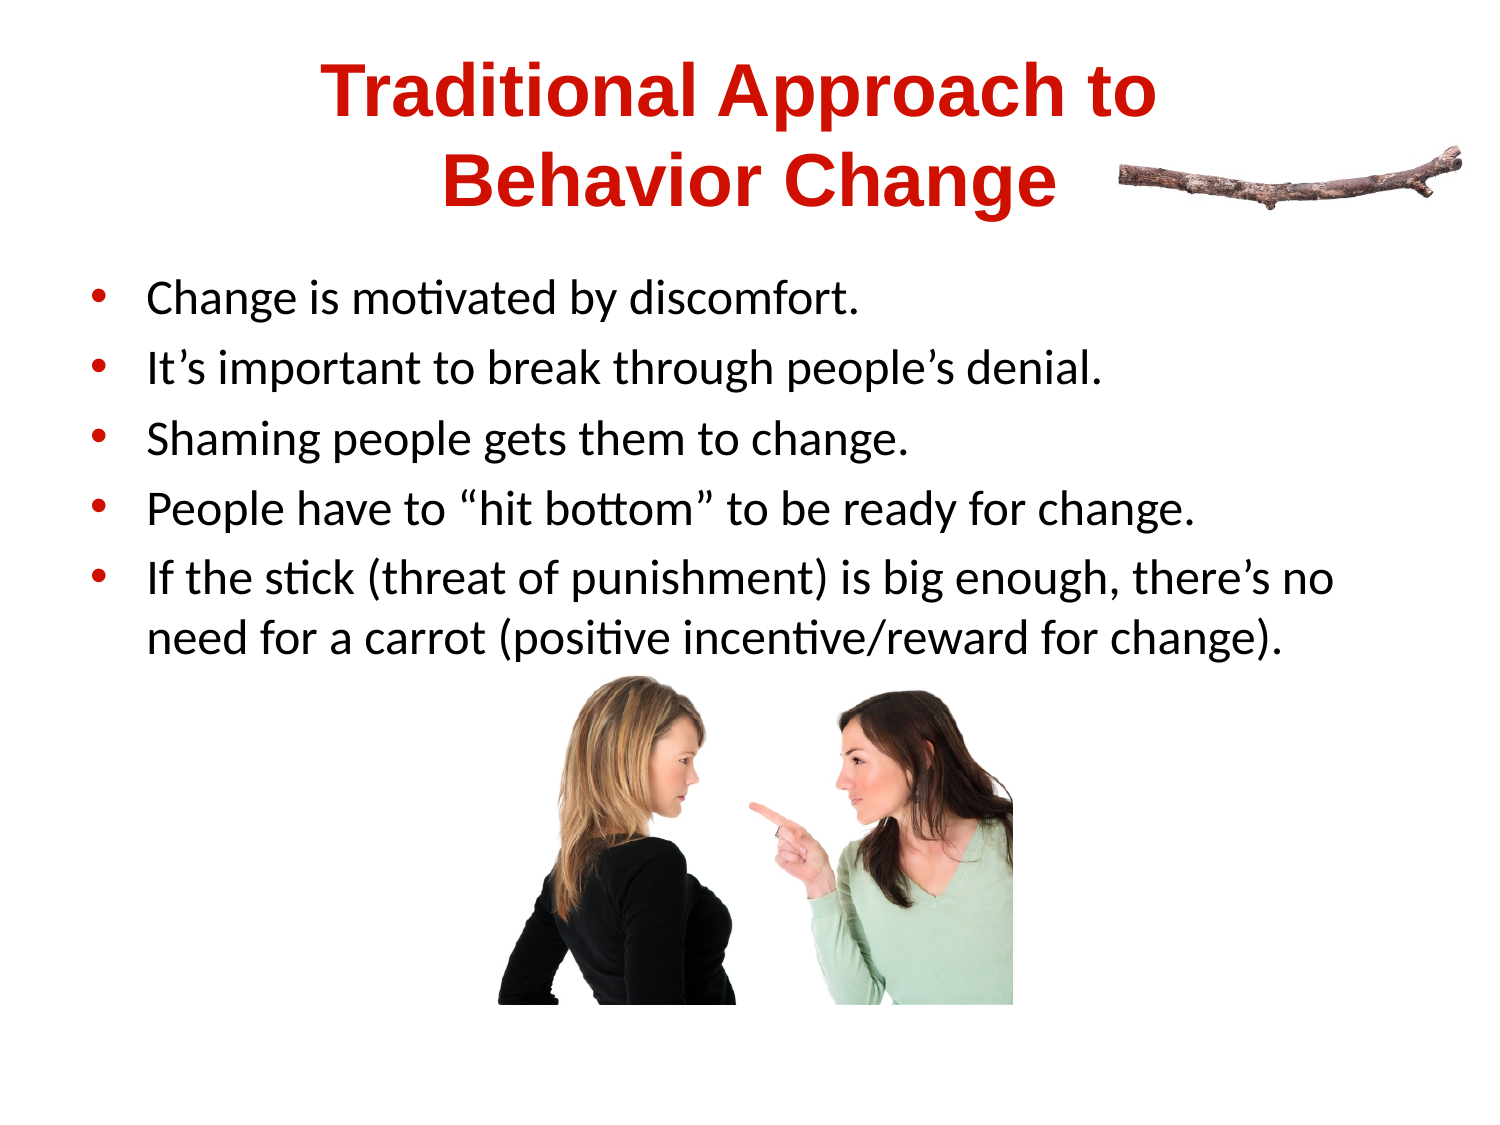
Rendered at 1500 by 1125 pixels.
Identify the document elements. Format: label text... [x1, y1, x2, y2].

list Change is motivated by discomfort. It’s important to break through people’s denial. Shaming people gets them to change. People have to “hit bottom” to be ready for change. If the stick (threat of punishment) is big enough, there’s no need for a carrot (positive incentive/reward for change). [74, 257, 1426, 1001]
picture [1099, 49, 1477, 301]
title Traditional Approach to Behavior Change [74, 37, 1426, 226]
picture [487, 655, 1013, 1006]
